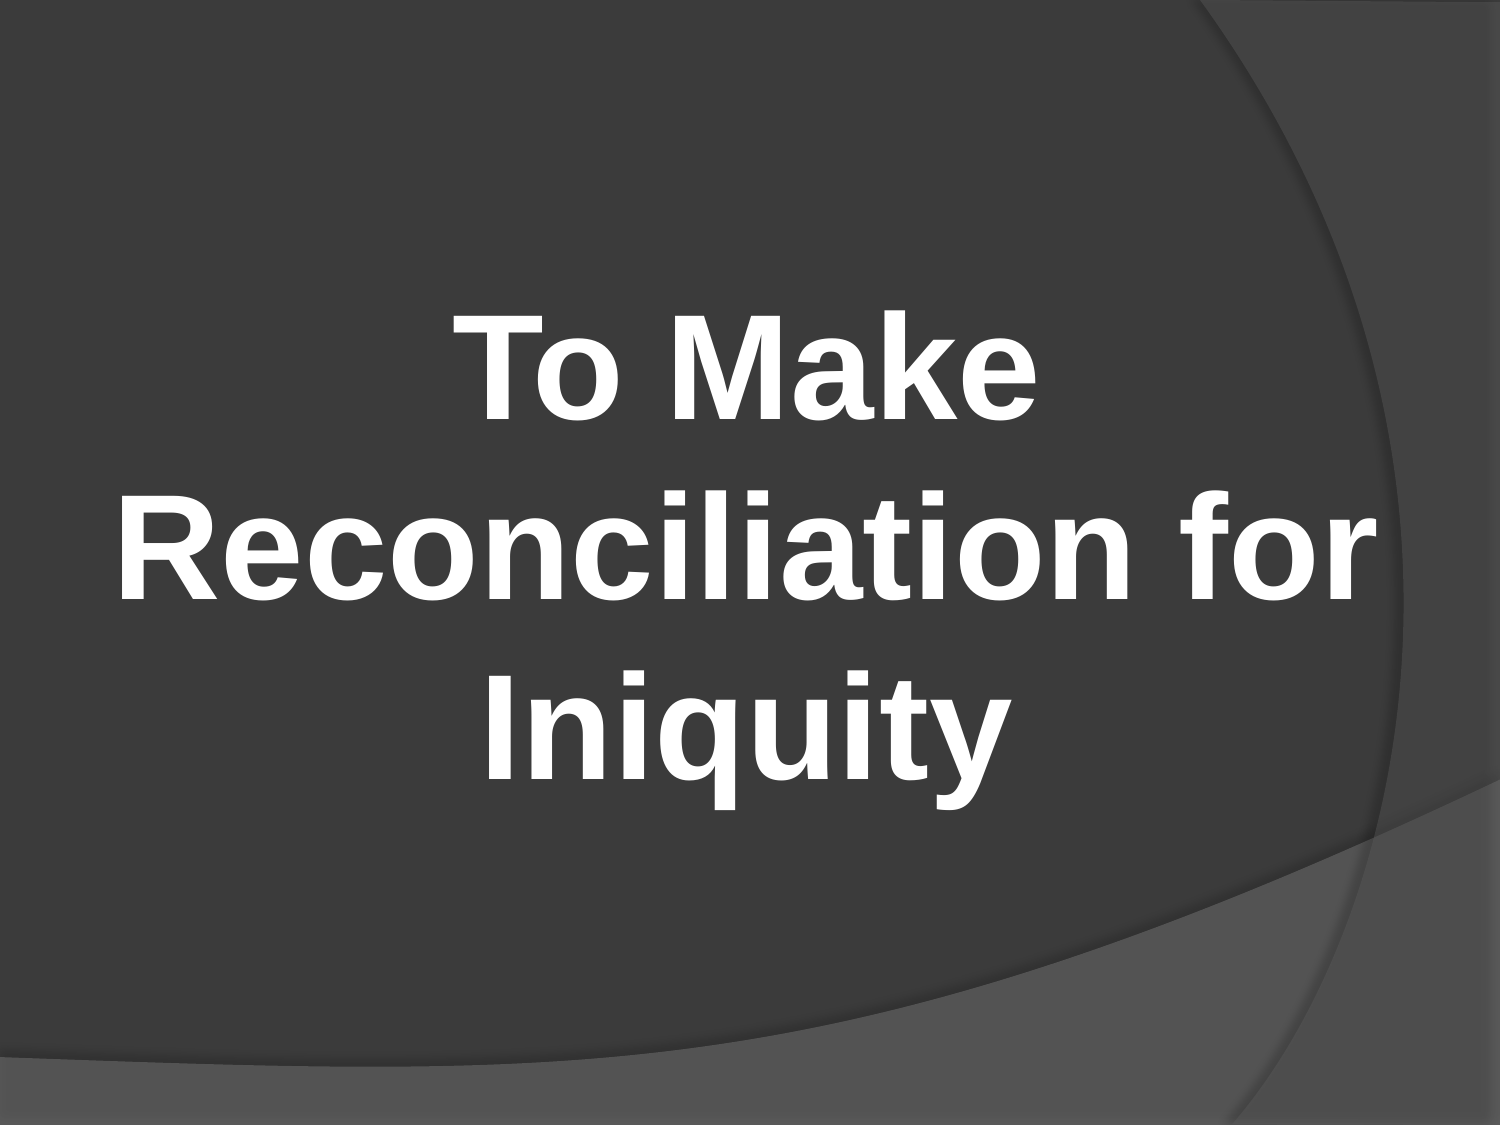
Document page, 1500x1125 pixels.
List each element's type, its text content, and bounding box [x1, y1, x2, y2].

list To Make Reconciliation for Iniquity [24, 262, 1463, 1005]
